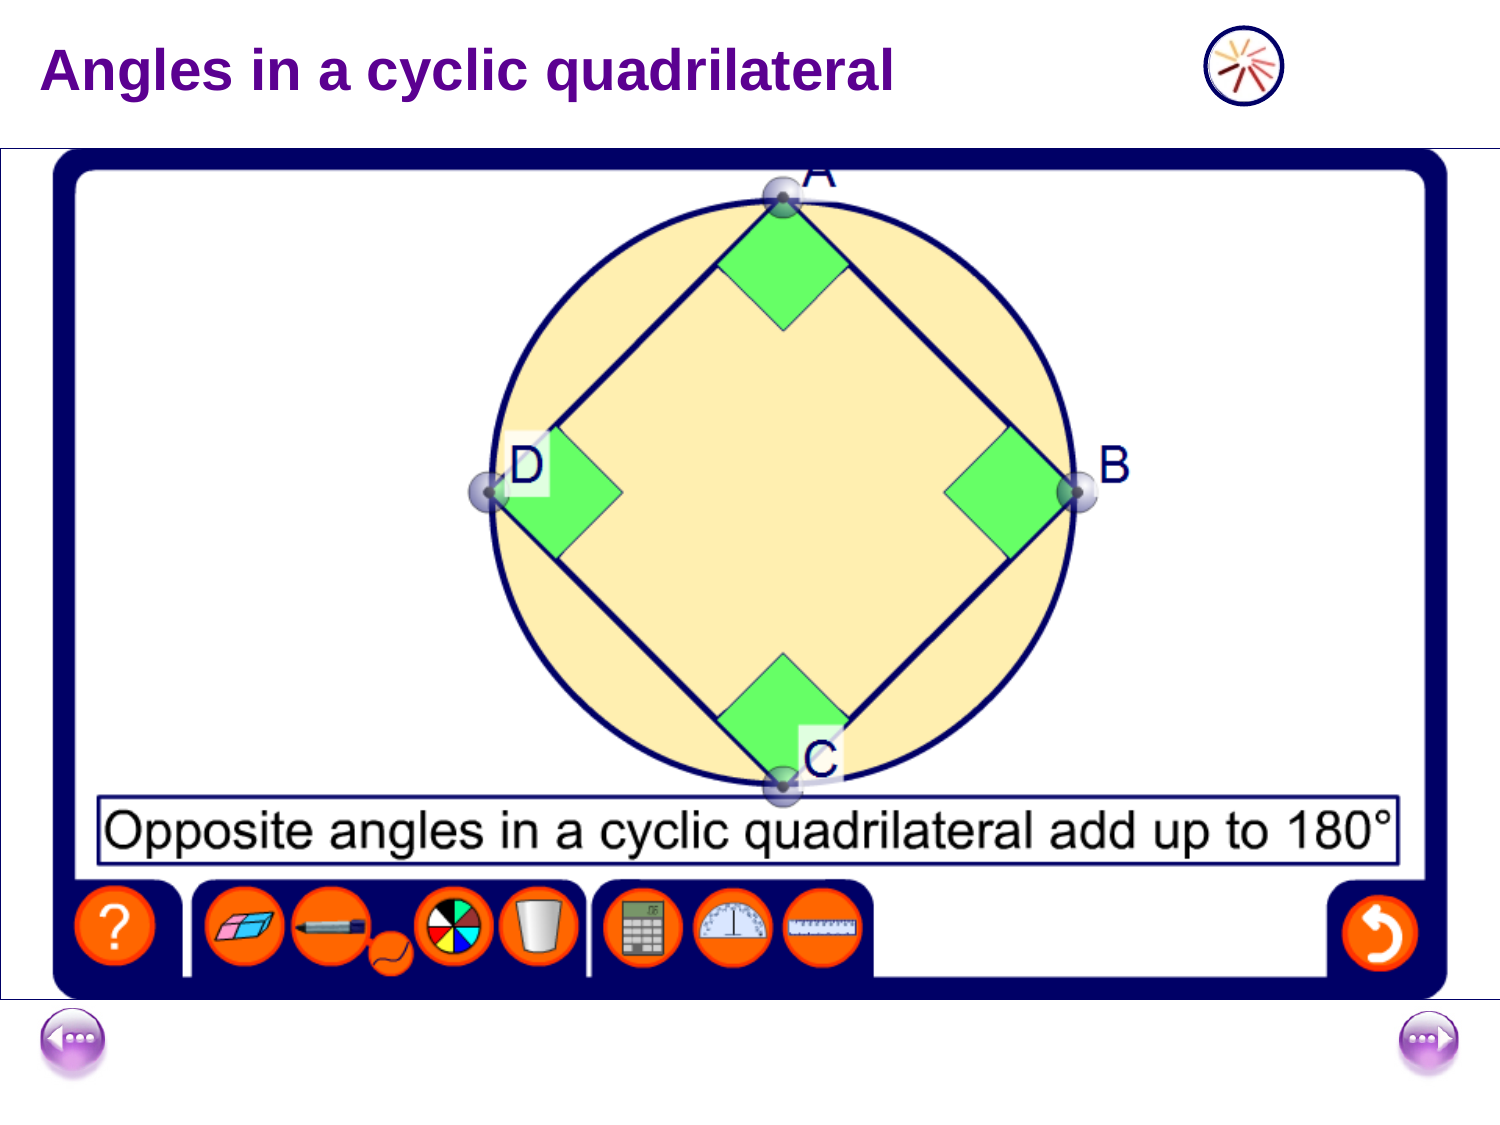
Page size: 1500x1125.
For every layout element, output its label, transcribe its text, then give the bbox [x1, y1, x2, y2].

picture [1387, 1000, 1471, 1087]
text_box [1197, 18, 1293, 114]
title Angles in a cyclic quadrilateral [24, 24, 1300, 125]
picture [1, 149, 1500, 999]
picture [29, 1000, 119, 1092]
